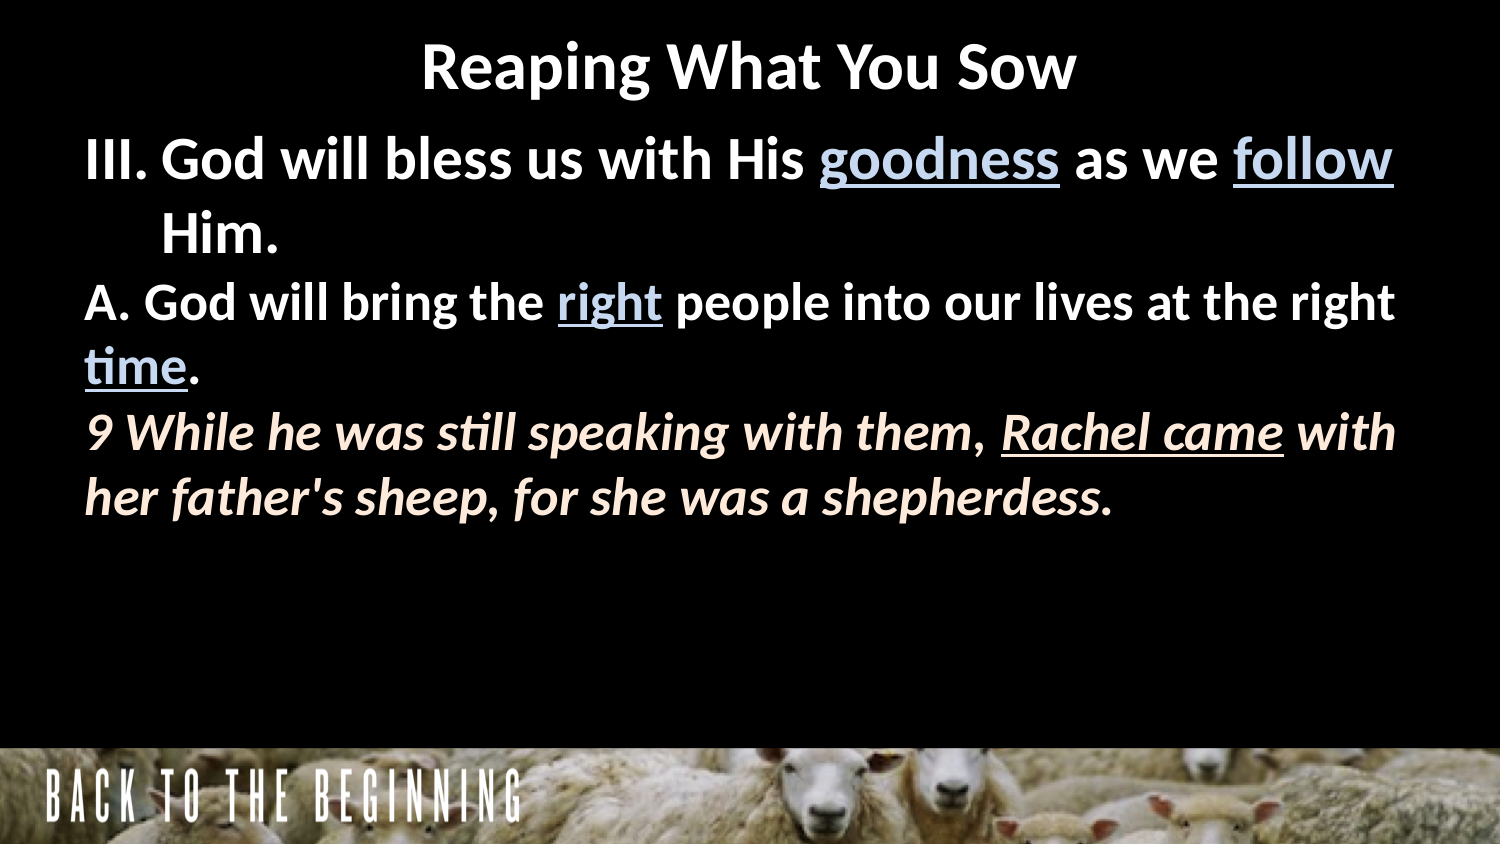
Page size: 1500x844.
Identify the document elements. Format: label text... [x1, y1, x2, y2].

picture [0, 747, 1500, 844]
text_box God will bless us with His goodness as we follow Him. A. God will bring the right people into our lives at the right time. 9 While he was still speaking with them, Rachel came with her father's sheep, for she was a shepherdess. [69, 111, 1438, 534]
text_box Reaping What You Sow [0, 13, 1500, 111]
